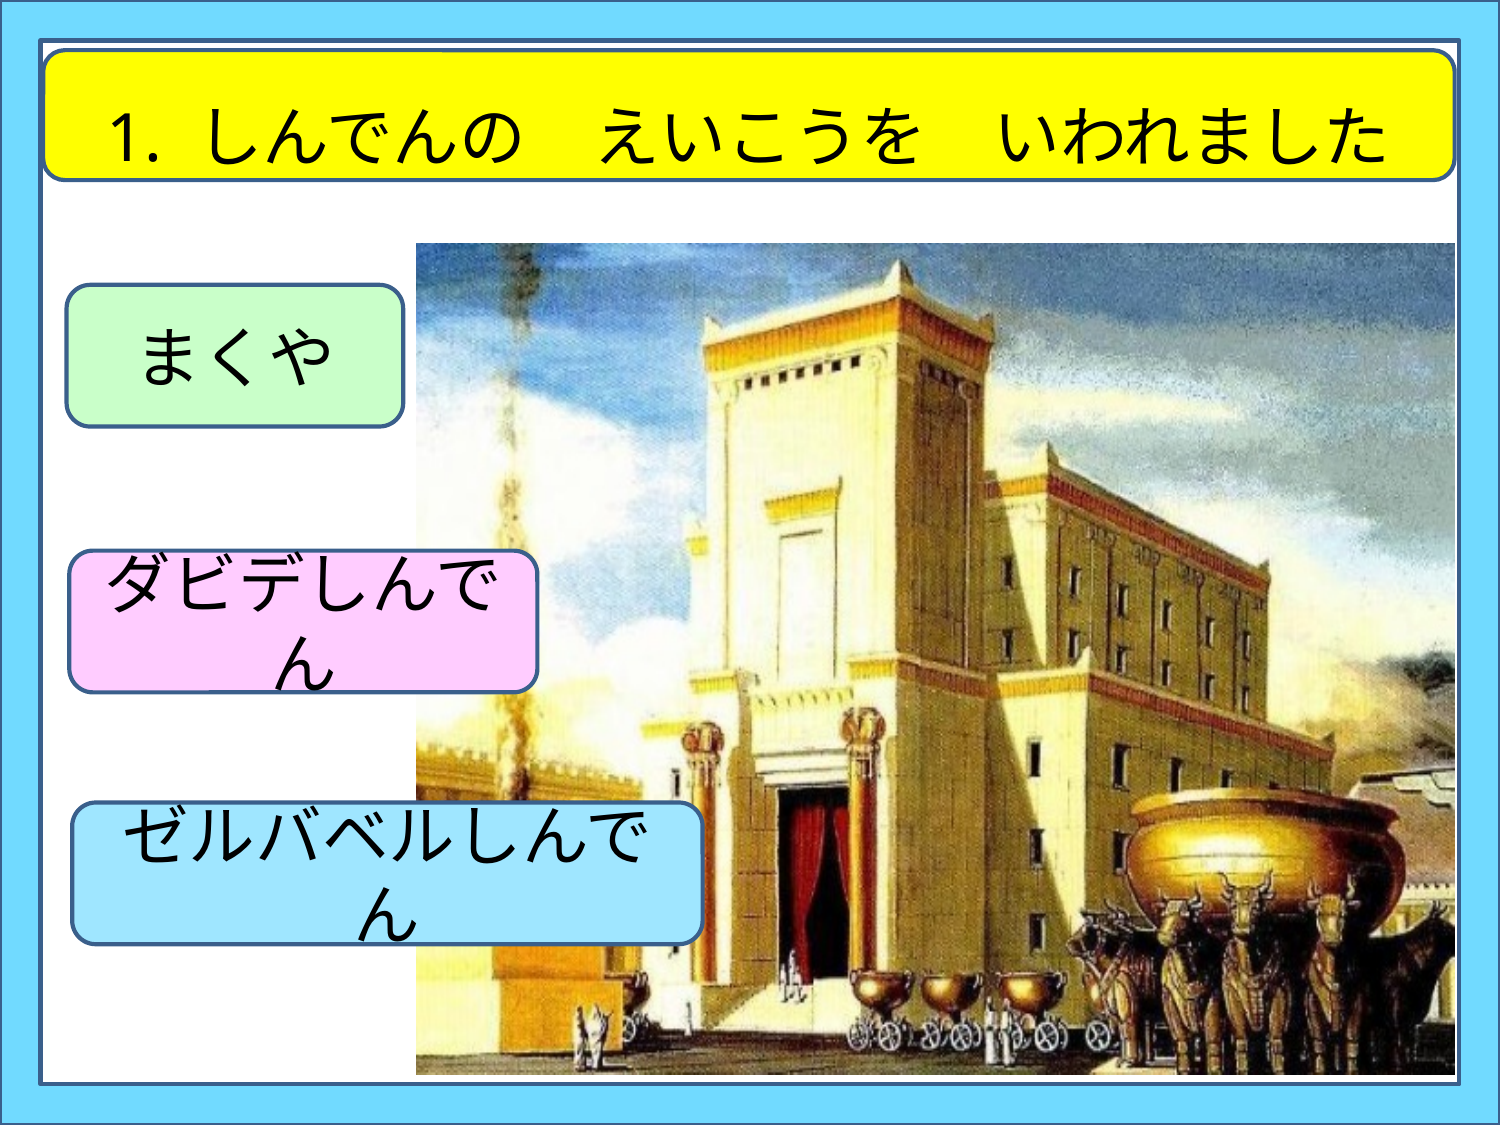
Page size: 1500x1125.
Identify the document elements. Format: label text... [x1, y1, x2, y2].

text_box [0, 0, 1500, 1125]
text_box ダビデしんでん [67, 548, 410, 695]
text_box ゼルバベルしんでん [70, 800, 410, 947]
text_box 1. しんでんの えいこうを いわれました [41, 48, 1457, 183]
picture [415, 243, 1455, 1076]
text_box まくや [64, 282, 406, 429]
